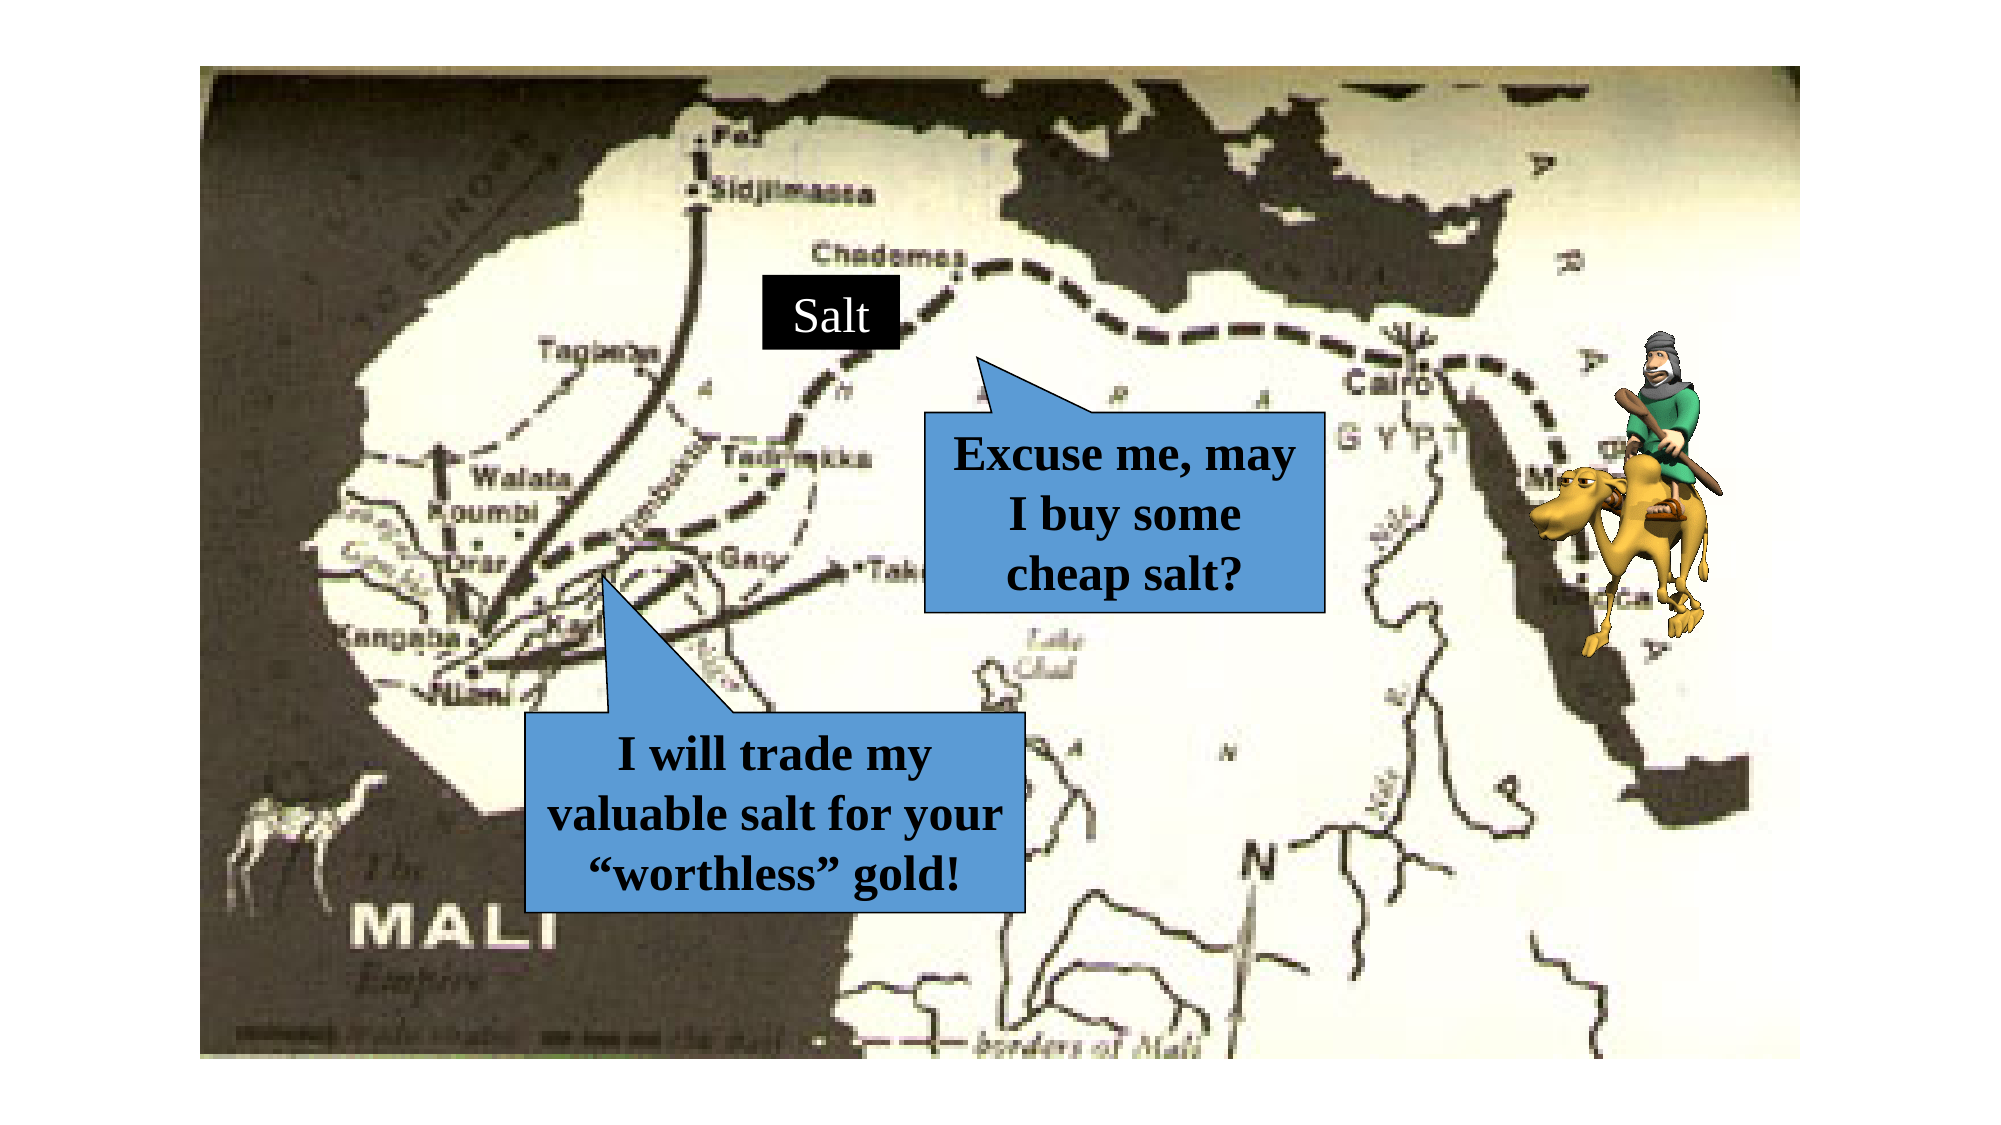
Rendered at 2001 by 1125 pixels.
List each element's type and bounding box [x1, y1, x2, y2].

picture [199, 66, 1800, 1059]
